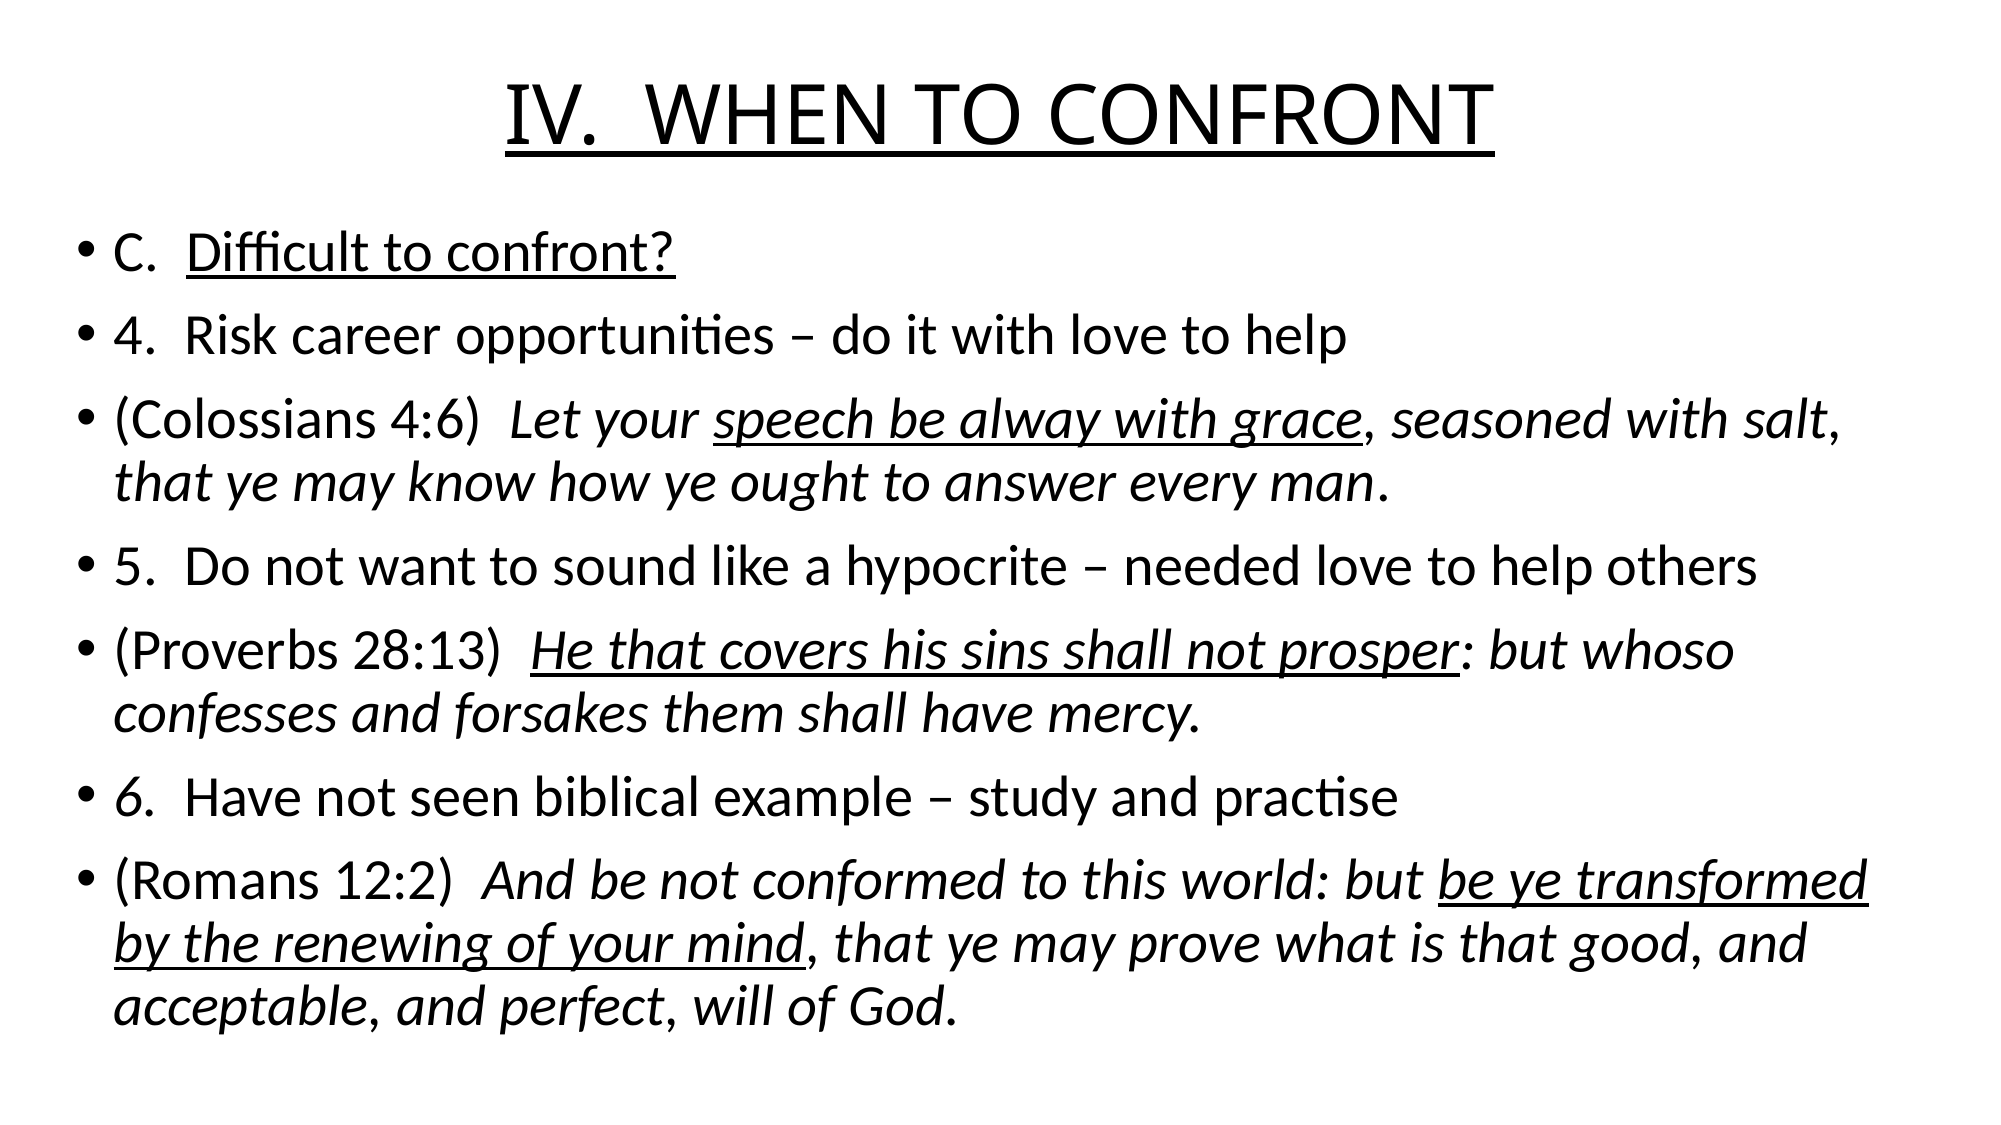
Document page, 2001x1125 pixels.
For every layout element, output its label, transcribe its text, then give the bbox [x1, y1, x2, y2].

list C. Difficult to confront? 4. Risk career opportunities – do it with love to help (Colossians 4:6) Let your speech be alway with grace, seasoned with salt, that ye may know how ye ought to answer every man. 5. Do not want to sound like a hypocrite – needed love to help others (Proverbs 28:13) He that covers his sins shall not prosper: but whoso confesses and forsakes them shall have mercy. 6. Have not seen biblical example – study and practise (Romans 12:2) And be not conformed to this world: but be ye transformed by the renewing of your mind, that ye may prove what is that good, and acceptable, and perfect, will of God. [61, 213, 1948, 1063]
title IV. WHEN TO CONFRONT [137, 59, 1863, 176]
